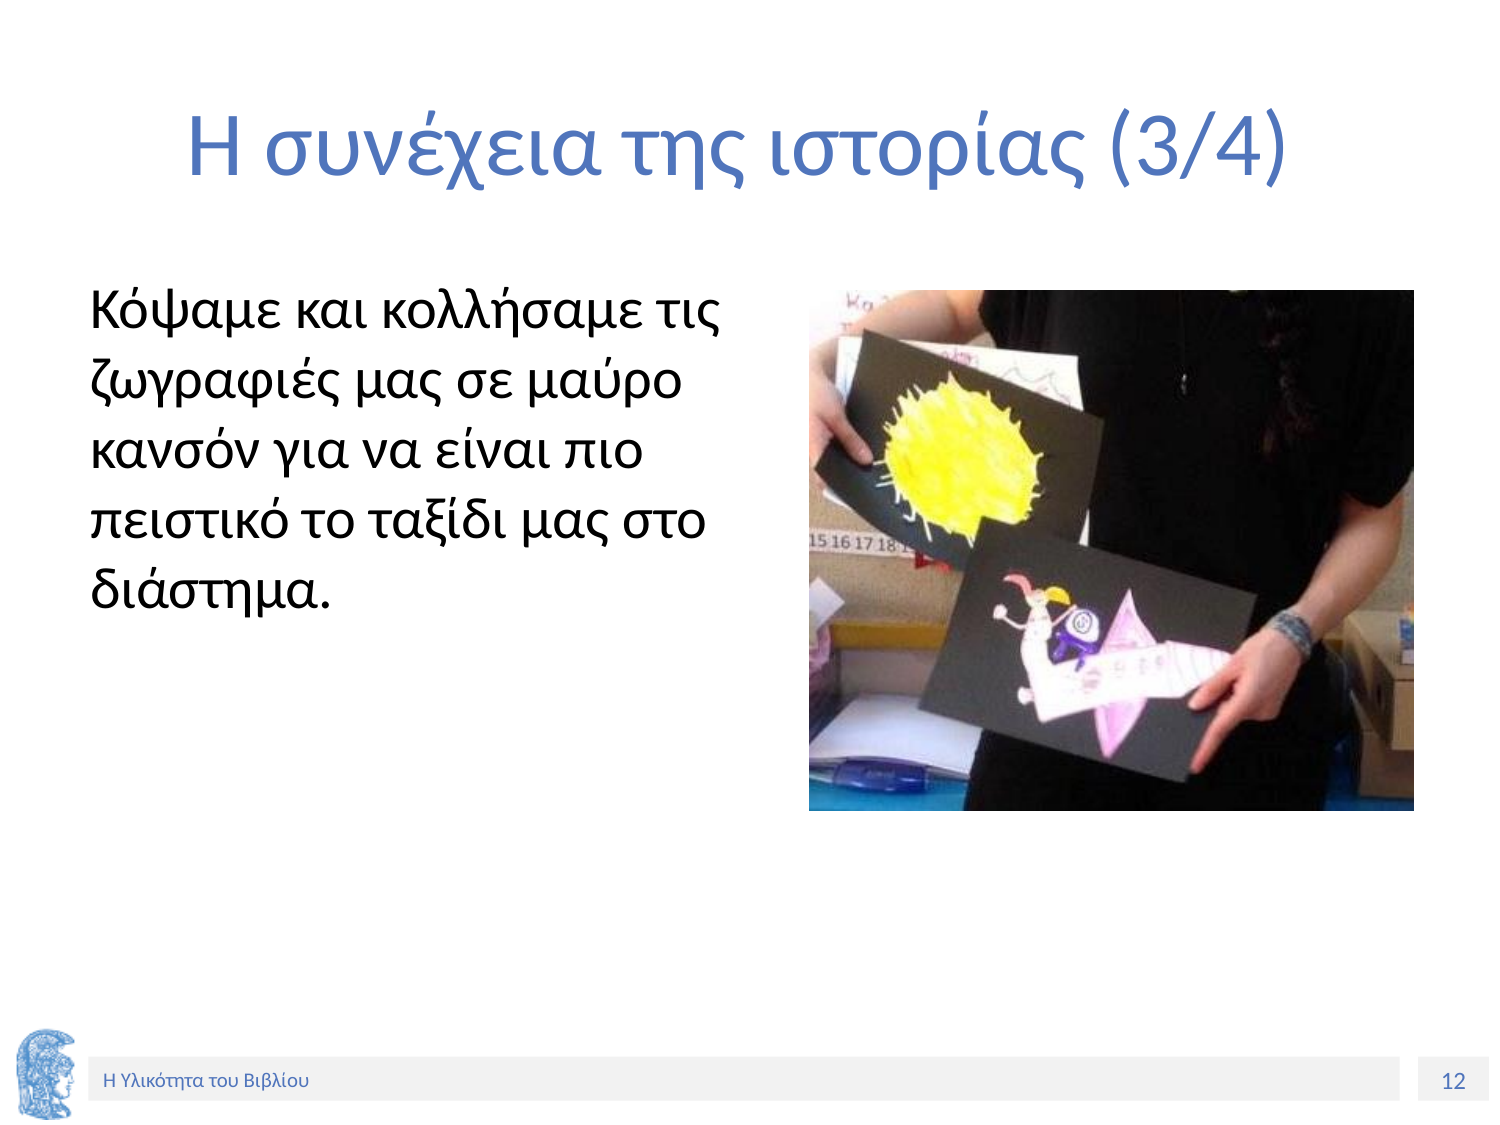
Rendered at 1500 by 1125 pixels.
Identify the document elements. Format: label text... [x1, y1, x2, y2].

list Κόψαμε και κολλήσαμε τις ζωγραφιές μας σε μαύρο κανσόν για να είναι πιο πειστικό το ταξίδι μας στο διάστημα. [75, 262, 738, 1005]
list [808, 290, 1414, 811]
picture [9, 1026, 81, 1120]
title Η συνέχεια της ιστορίας (3/4) [75, 45, 1425, 233]
